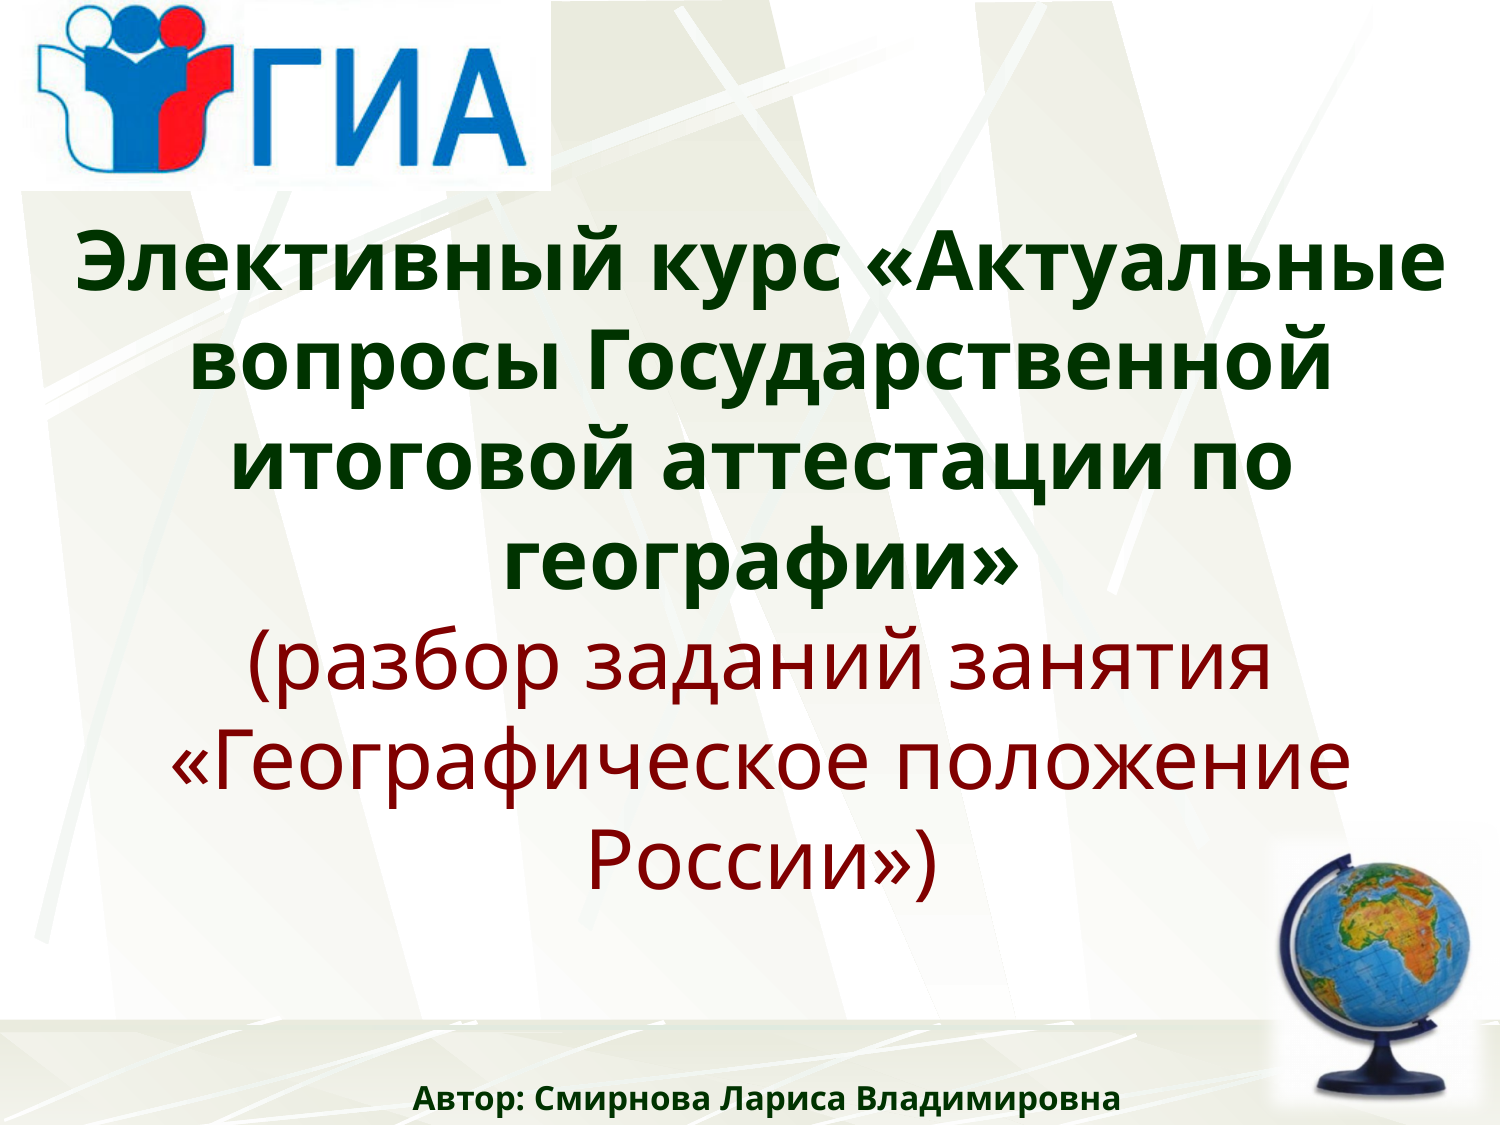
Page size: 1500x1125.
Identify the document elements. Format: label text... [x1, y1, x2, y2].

text_box Элективный курс «Актуальные вопросы Государственной итоговой аттестации по географии» (разбор заданий занятия «Географическое положение России») [58, 199, 1465, 914]
picture [0, 0, 552, 191]
text_box Автор: Смирнова Лариса Владимировна [128, 1069, 1248, 1125]
picture [1253, 820, 1500, 1125]
